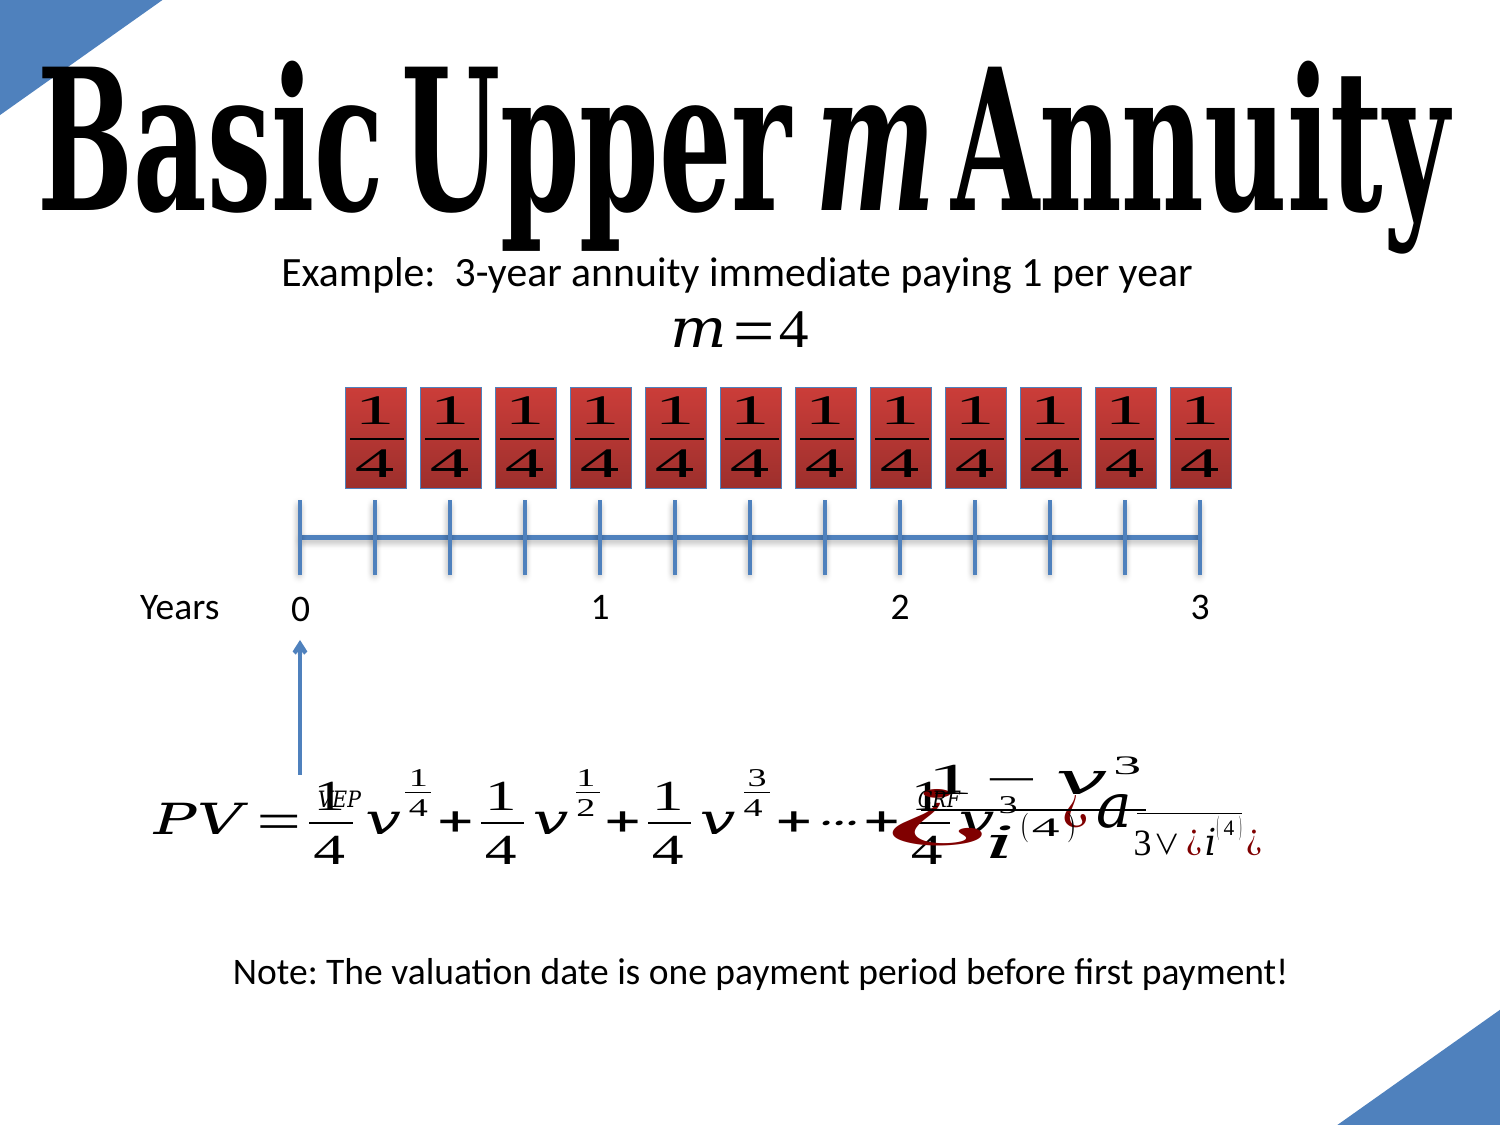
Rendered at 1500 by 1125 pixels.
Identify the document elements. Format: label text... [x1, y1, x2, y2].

text_box Note: The valuation date is one payment period before first payment! [218, 939, 1305, 1000]
text_box 2 [875, 574, 925, 635]
text_box Years [125, 574, 235, 635]
text_box Example: 3-year annuity immediate paying 1 per year [266, 237, 1209, 303]
text_box 3 [1175, 574, 1225, 635]
text_box 1 [575, 574, 625, 635]
text_box 0 [276, 576, 325, 637]
